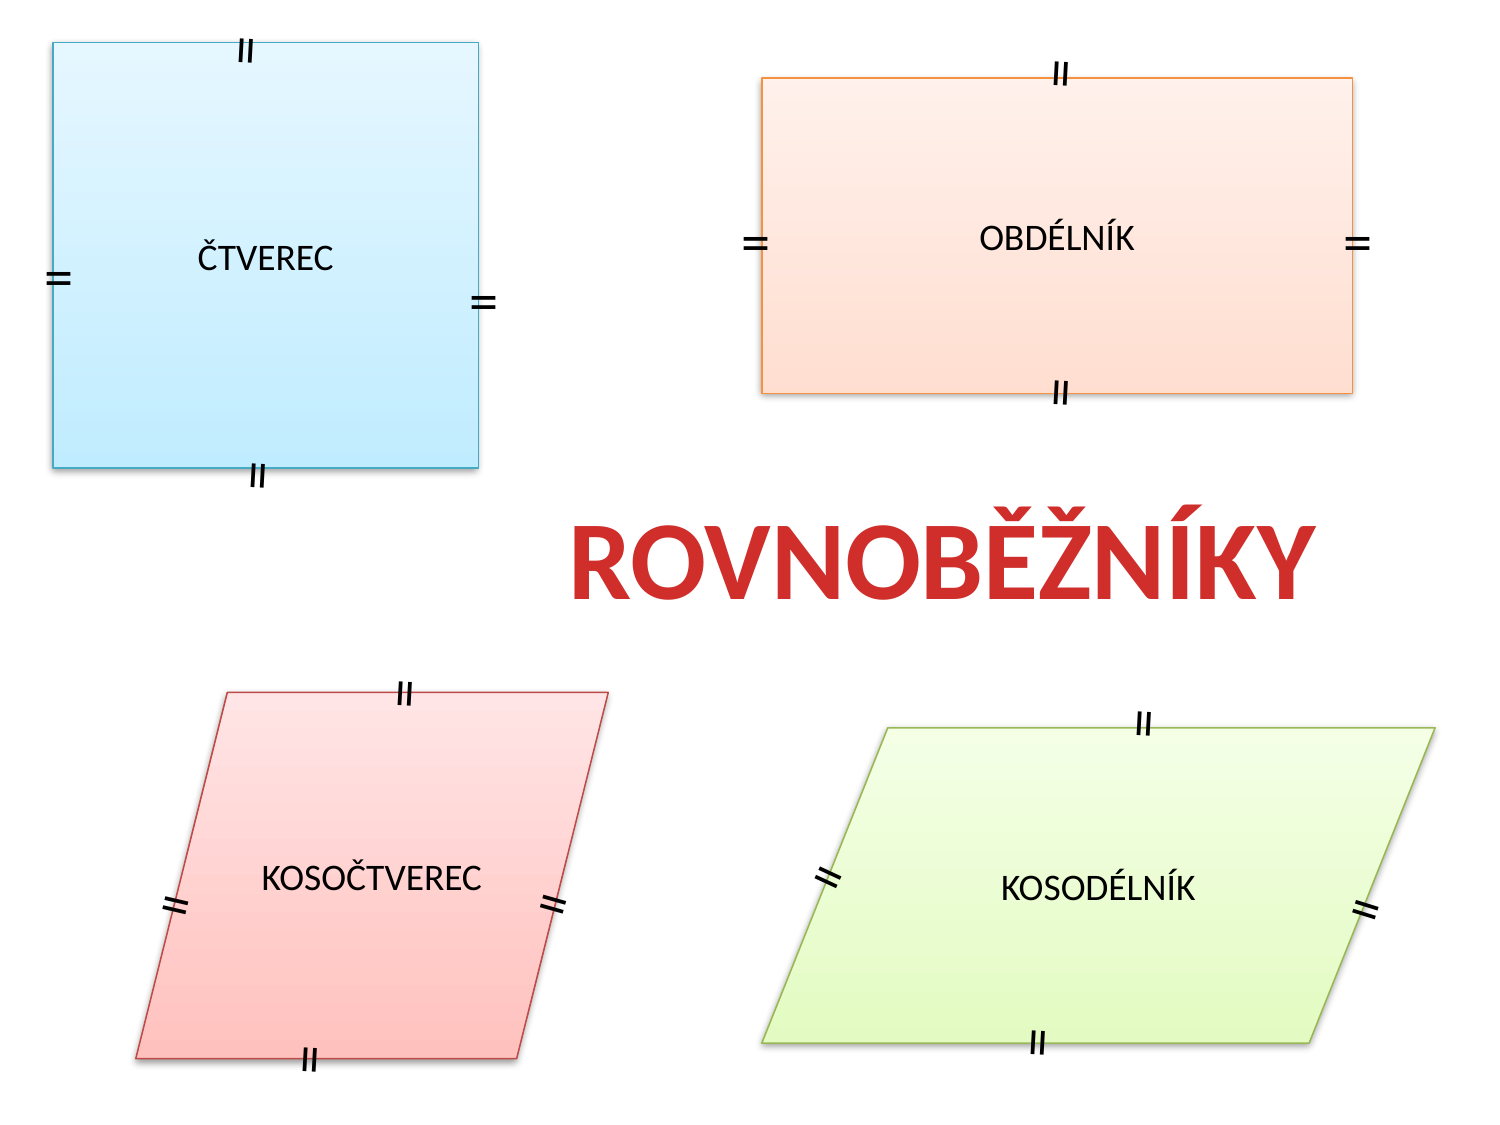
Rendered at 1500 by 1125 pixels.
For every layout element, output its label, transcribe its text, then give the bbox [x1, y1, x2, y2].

text_box = [271, 1029, 360, 1091]
text_box = [515, 851, 594, 949]
text_box = [365, 662, 454, 724]
text_box ROVNOBĚŽNÍKY [552, 479, 1332, 630]
text_box = [1328, 196, 1384, 281]
text_box = [454, 255, 514, 341]
text_box OBDÉLNÍK [761, 77, 1353, 394]
text_box = [29, 231, 124, 317]
text_box = [1326, 856, 1406, 955]
text_box = [1105, 692, 1194, 754]
text_box = [1022, 42, 1111, 104]
text_box = [726, 196, 792, 281]
text_box = [785, 822, 873, 923]
text_box KOSOČTVEREC [135, 691, 610, 1060]
text_box = [999, 1011, 1087, 1073]
text_box = [138, 852, 213, 948]
text_box = [219, 444, 308, 506]
text_box KOSODÉLNÍK [761, 727, 1436, 1044]
text_box ČTVEREC [52, 42, 479, 469]
text_box = [207, 19, 296, 81]
text_box = [1022, 361, 1111, 423]
